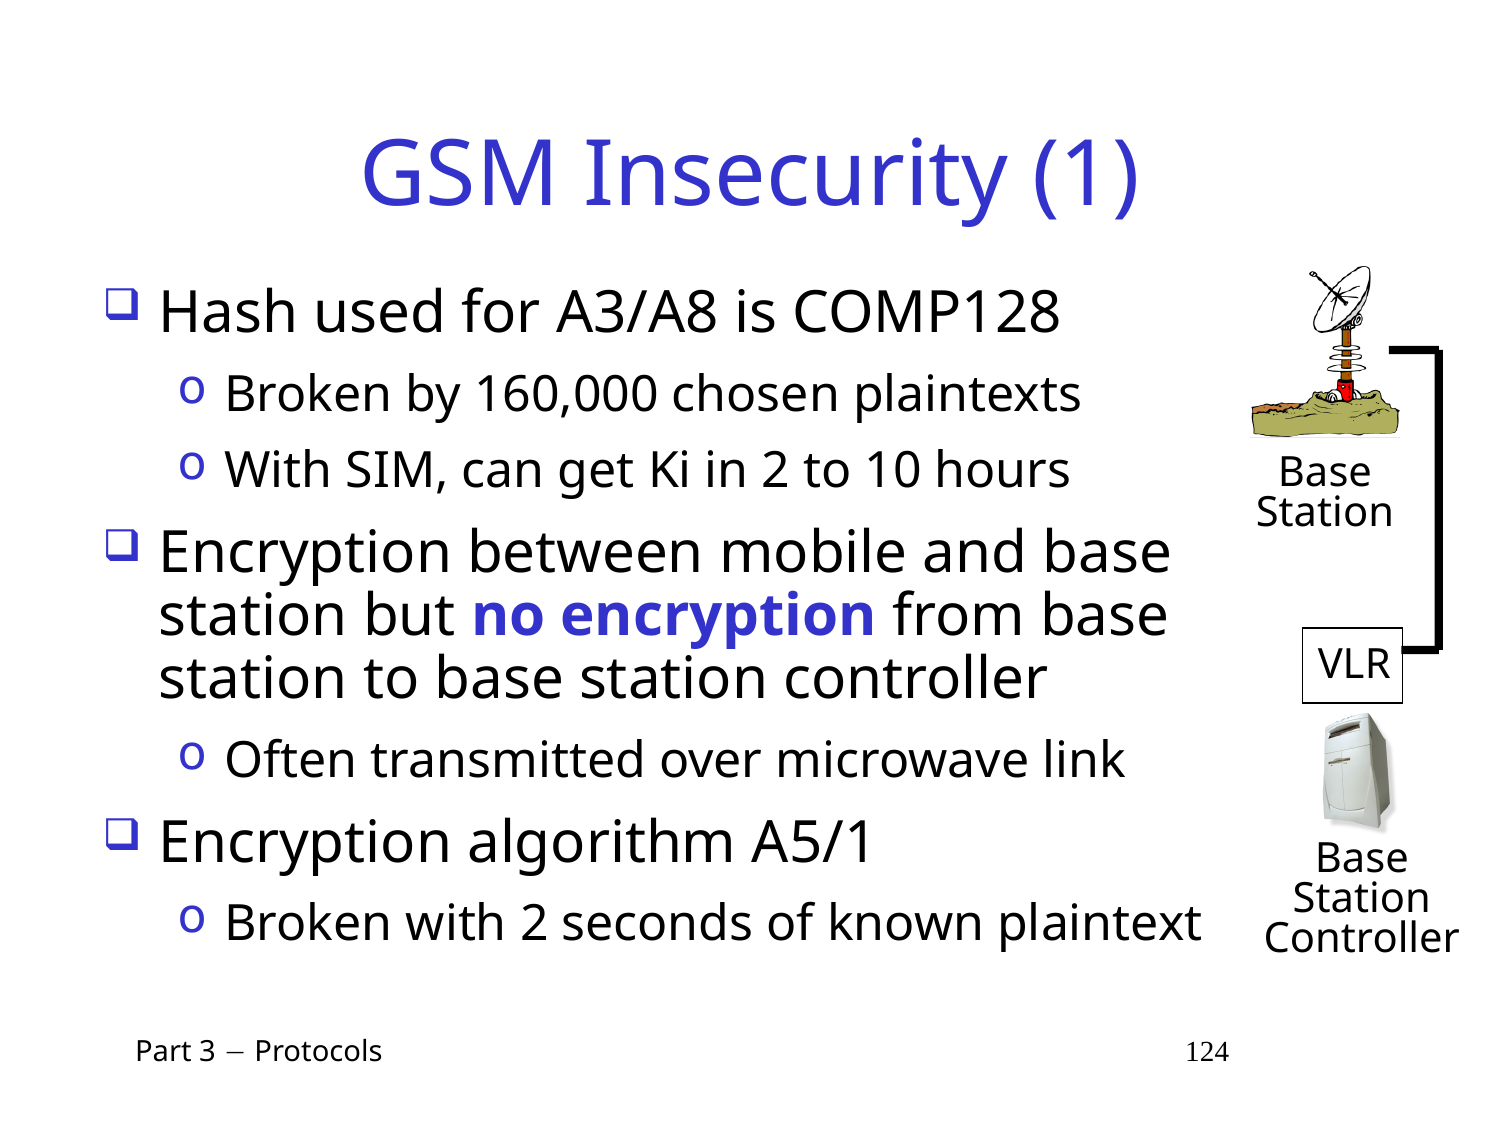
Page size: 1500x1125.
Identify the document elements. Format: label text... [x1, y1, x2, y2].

text_box [1302, 627, 1403, 703]
title GSM Insecurity (1) [112, 74, 1388, 263]
picture [1250, 262, 1401, 438]
list Hash used for A3/A8 is COMP128 Broken by 160,000 chosen plaintexts With SIM, can get Ki in 2 to 10 hours Encryption between mobile and base station but no encryption from base station to base station controller Often transmitted over microwave link Encryption algorithm A5/1 Broken with 2 seconds of known plaintext [87, 274, 1226, 988]
text_box Base Station [1240, 446, 1409, 542]
footer Part 3  Protocols 124 [112, 1024, 1401, 1101]
picture [1322, 712, 1401, 838]
text_box Base Station Controller [1248, 833, 1475, 968]
